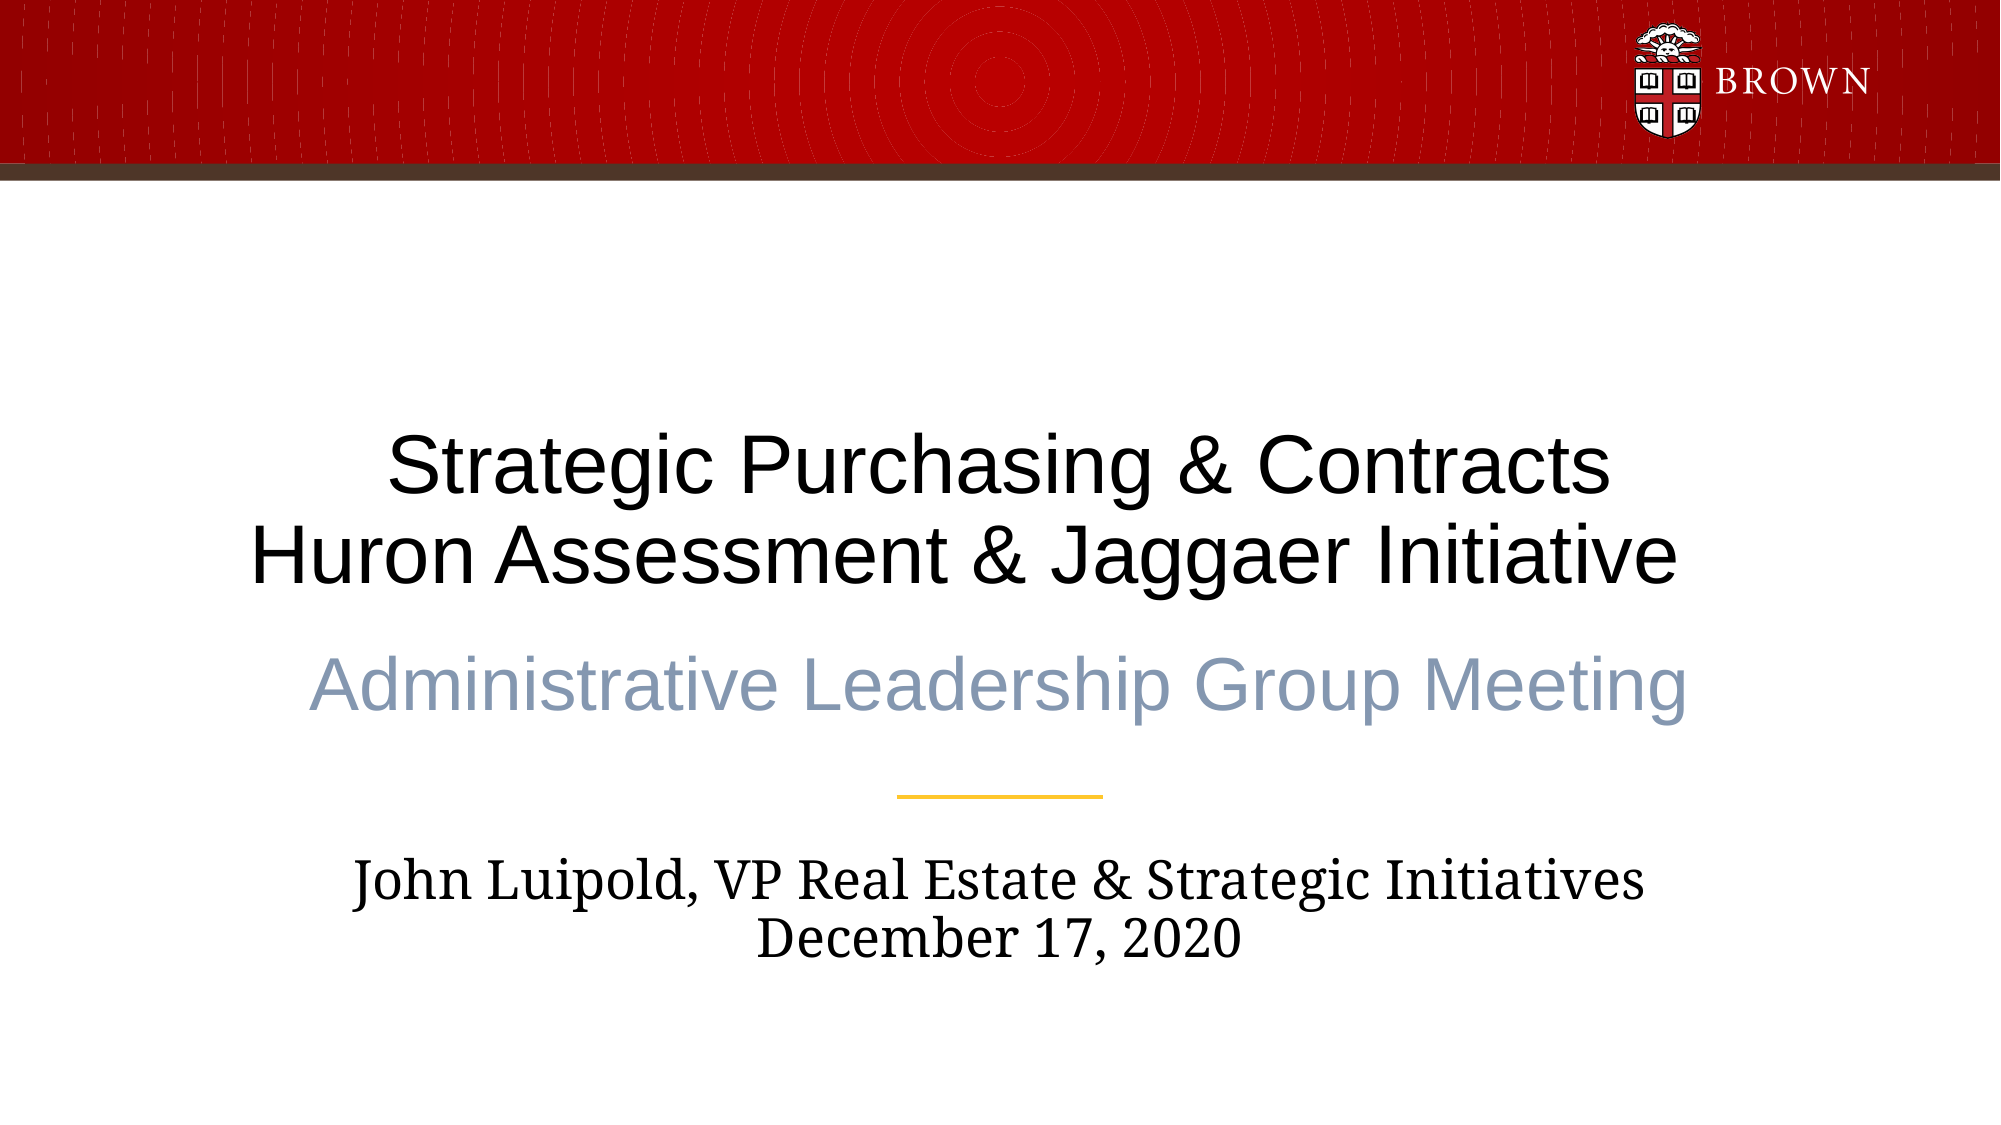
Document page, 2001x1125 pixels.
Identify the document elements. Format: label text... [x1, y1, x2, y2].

picture [1634, 21, 1870, 139]
list Administrative Leadership Group Meeting [99, 652, 1900, 744]
subtitle John Luipold, VP Real Estate & Strategic Initiatives December 17, 2020 [99, 851, 1900, 993]
title Strategic Purchasing & Contracts Huron Assessment & Jaggaer Initiative [99, 258, 1900, 602]
